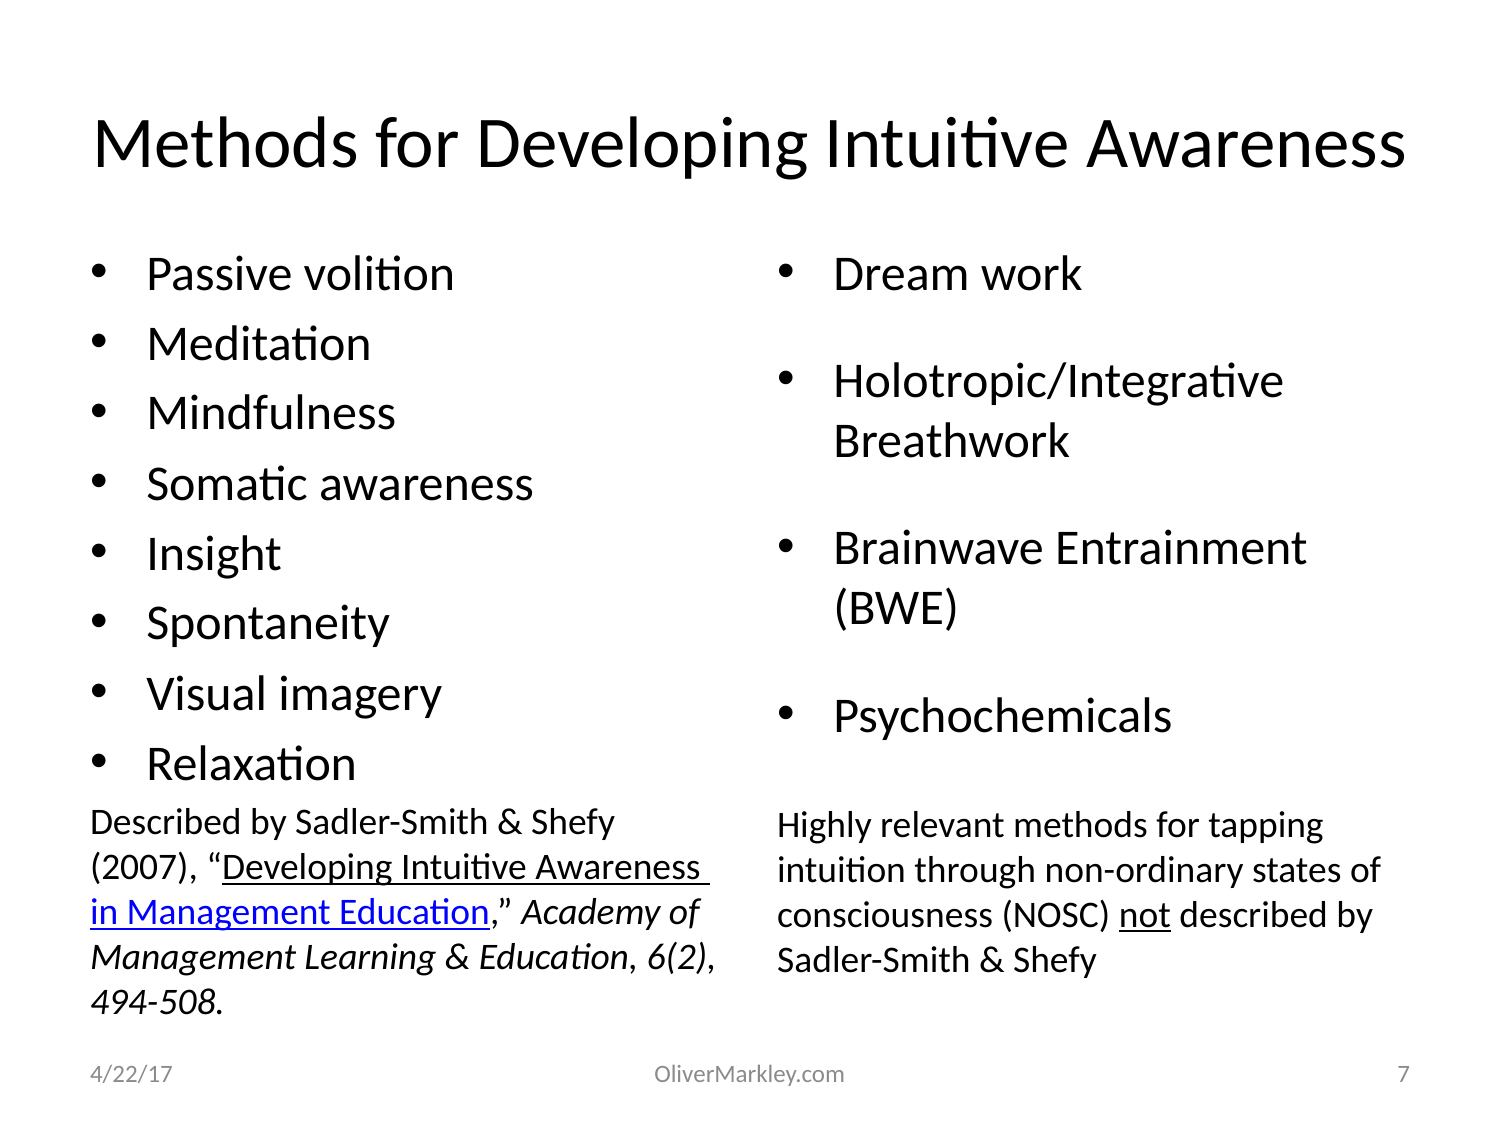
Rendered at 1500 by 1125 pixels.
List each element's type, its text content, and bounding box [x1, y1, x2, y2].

list Passive volition Meditation Mindfulness Somatic awareness Insight Spontaneity Visual imagery Relaxation Described by Sadler-Smith & Shefy (2007), “Developing Intuitive Awareness in Management Education,” Academy of Management Learning & Education, 6(2), 494-508. [75, 232, 738, 1070]
title Methods for Developing Intuitive Awareness [75, 45, 1425, 233]
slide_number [75, 1042, 425, 1103]
list Dream work Holotropic/Integrative Breathwork Brainwave Entrainment (BWE) Psychochemicals Highly relevant methods for tapping intuition through non-ordinary states of consciousness (NOSC) not described by Sadler-Smith & Shefy [761, 232, 1425, 1070]
footer OliverMarkley.com [512, 1042, 988, 1103]
slide_number 7 [1074, 1042, 1425, 1103]
